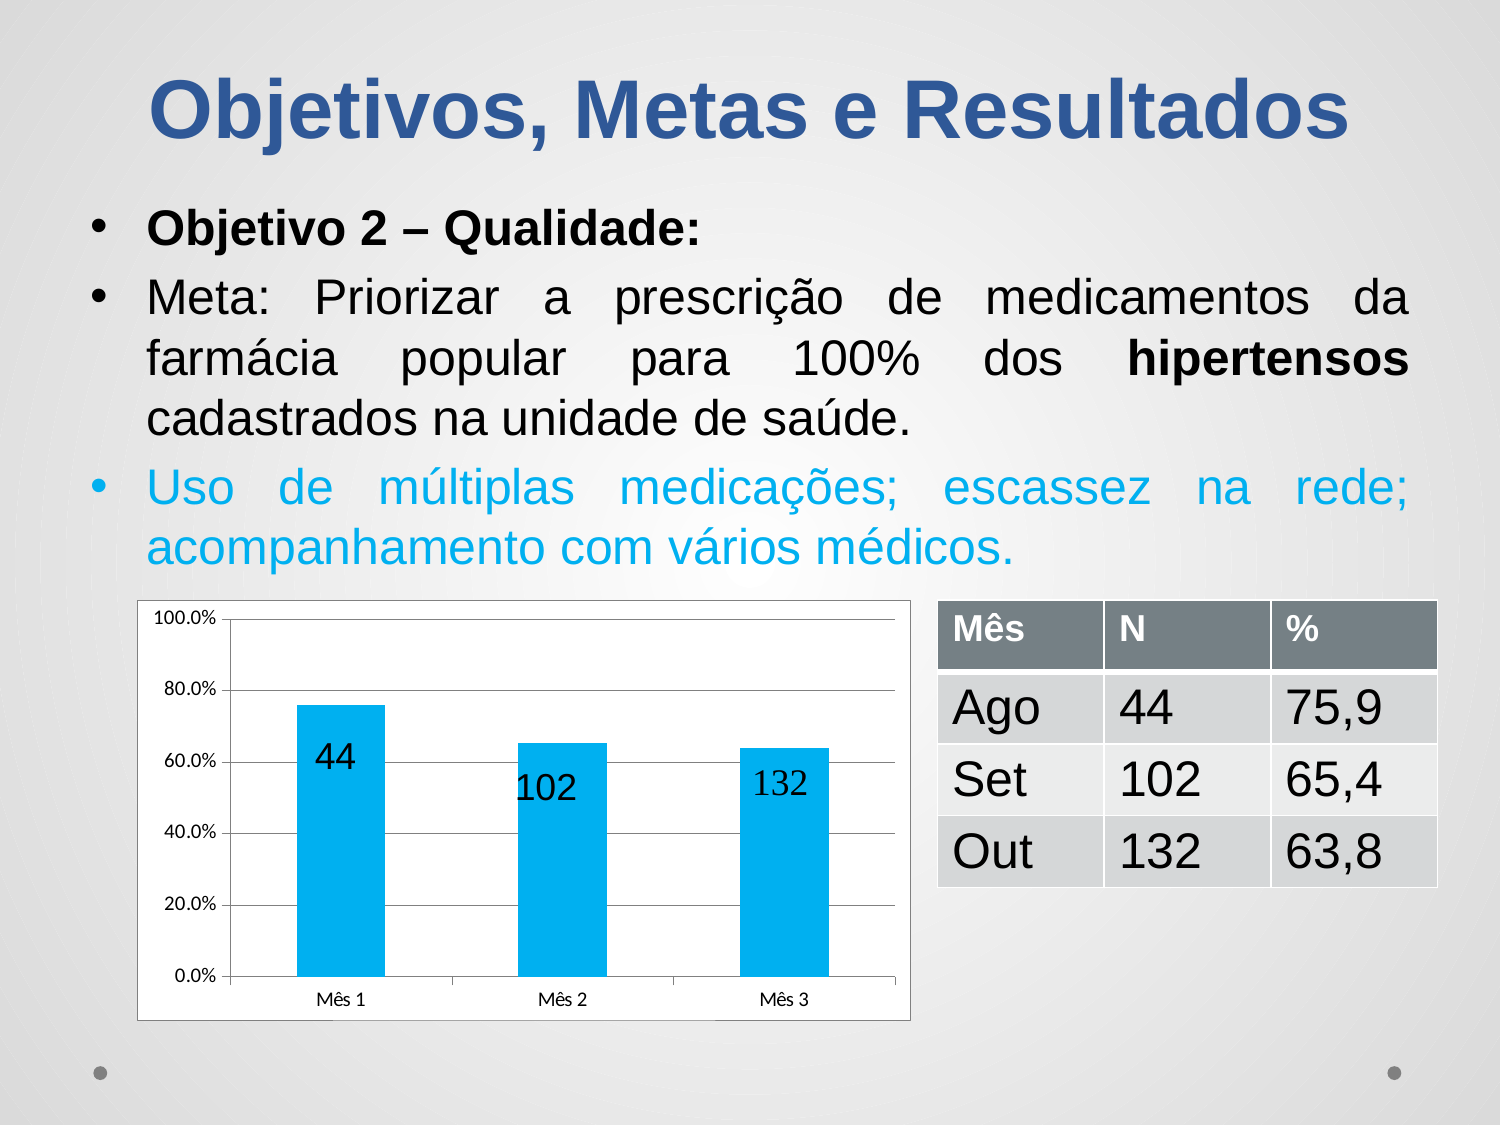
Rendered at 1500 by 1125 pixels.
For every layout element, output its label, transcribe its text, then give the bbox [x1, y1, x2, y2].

table_cell 65,4 [1272, 745, 1437, 815]
table_header N [1105, 601, 1270, 669]
title Objetivos, Metas e Resultados [75, 0, 1425, 163]
table_cell Ago [938, 675, 1103, 743]
table_cell 63,8 [1272, 816, 1437, 887]
table_cell 132 [1105, 816, 1270, 887]
table_header Mês [938, 601, 1103, 669]
table_cell Set [938, 745, 1103, 815]
table_cell 102 [1105, 745, 1270, 815]
list Objetivo 2 – Qualidade: Meta: Priorizar a prescrição de medicamentos da farmácia popular para 100% dos hipertensos cadastrados na unidade de saúde. Uso de múltiplas medicações; escassez na rede; acompanhamento com vários médicos. [75, 187, 1425, 1005]
table_header % [1272, 601, 1437, 669]
table_cell Out [938, 816, 1103, 887]
table_cell 75,9 [1272, 675, 1437, 743]
table_cell 44 [1105, 675, 1270, 743]
chart [137, 599, 912, 1021]
